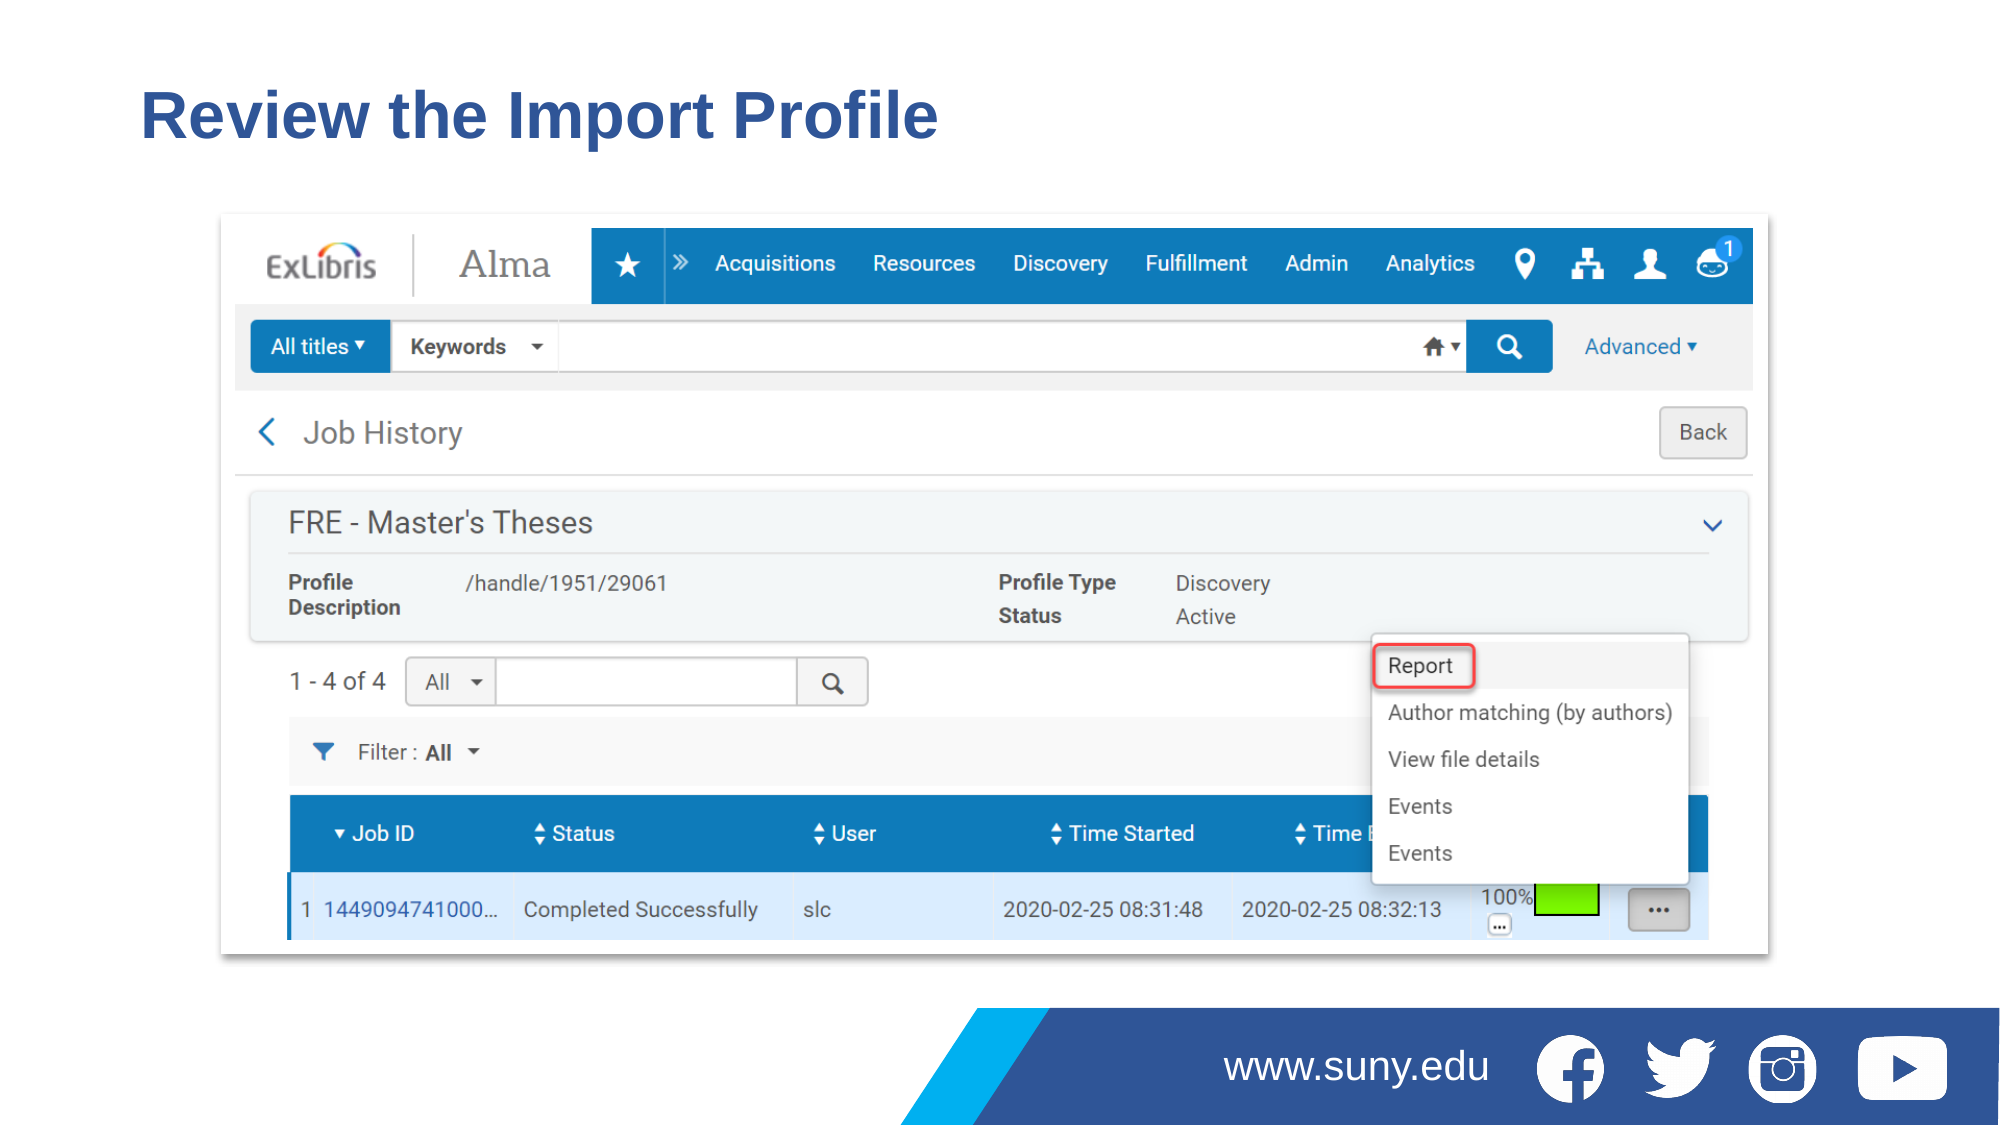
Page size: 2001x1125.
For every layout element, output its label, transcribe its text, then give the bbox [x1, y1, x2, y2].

text_box Review the Import Profile [126, 64, 1863, 159]
picture [235, 228, 1754, 940]
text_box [900, 1007, 2000, 1125]
